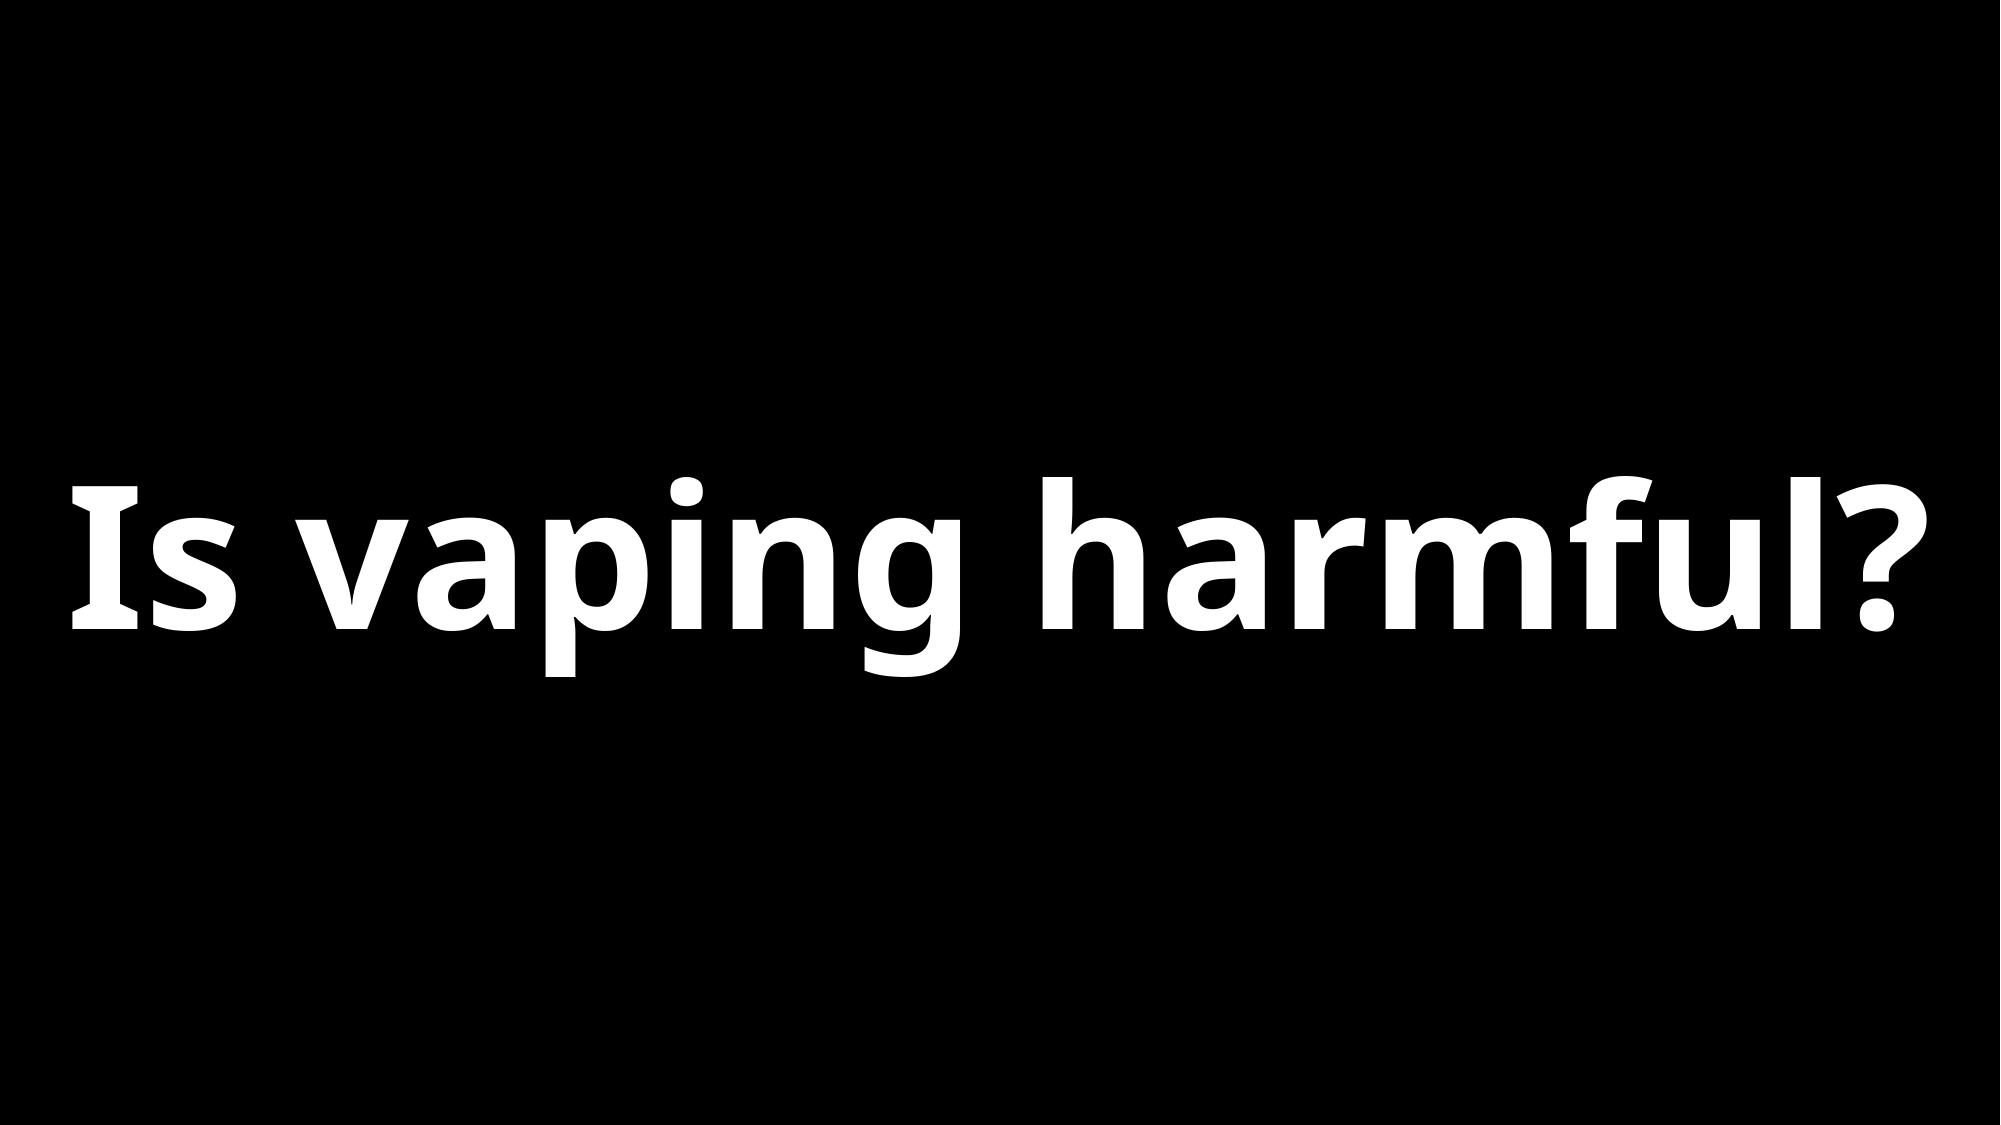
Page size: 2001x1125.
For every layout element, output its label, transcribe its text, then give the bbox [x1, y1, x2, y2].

text_box Is vaping harmful? [0, 422, 2000, 678]
